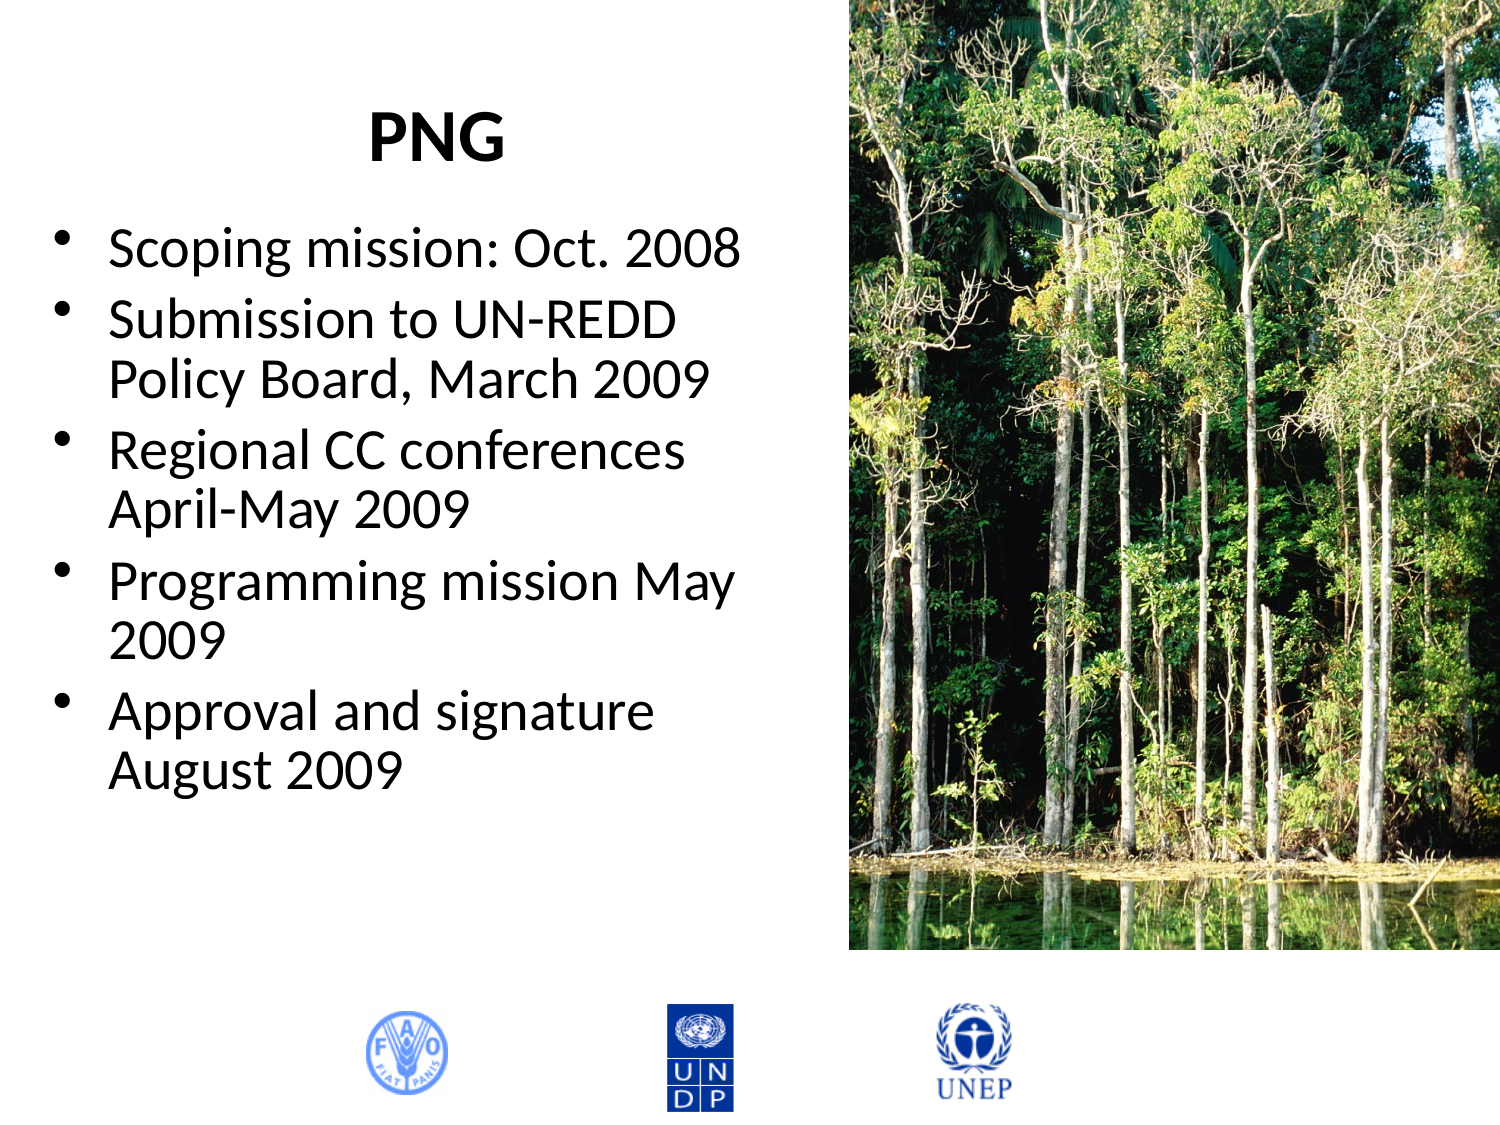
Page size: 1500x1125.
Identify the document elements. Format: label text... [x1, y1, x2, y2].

picture [912, 999, 1038, 1104]
list Scoping mission: Oct. 2008 Submission to UN-REDD Policy Board, March 2009 Regional CC conferences April-May 2009 Programming mission May 2009 Approval and signature August 2009 [37, 212, 838, 956]
picture [366, 1011, 448, 1095]
title PNG [49, 37, 826, 212]
picture [666, 1003, 735, 1113]
picture [849, 0, 1500, 951]
